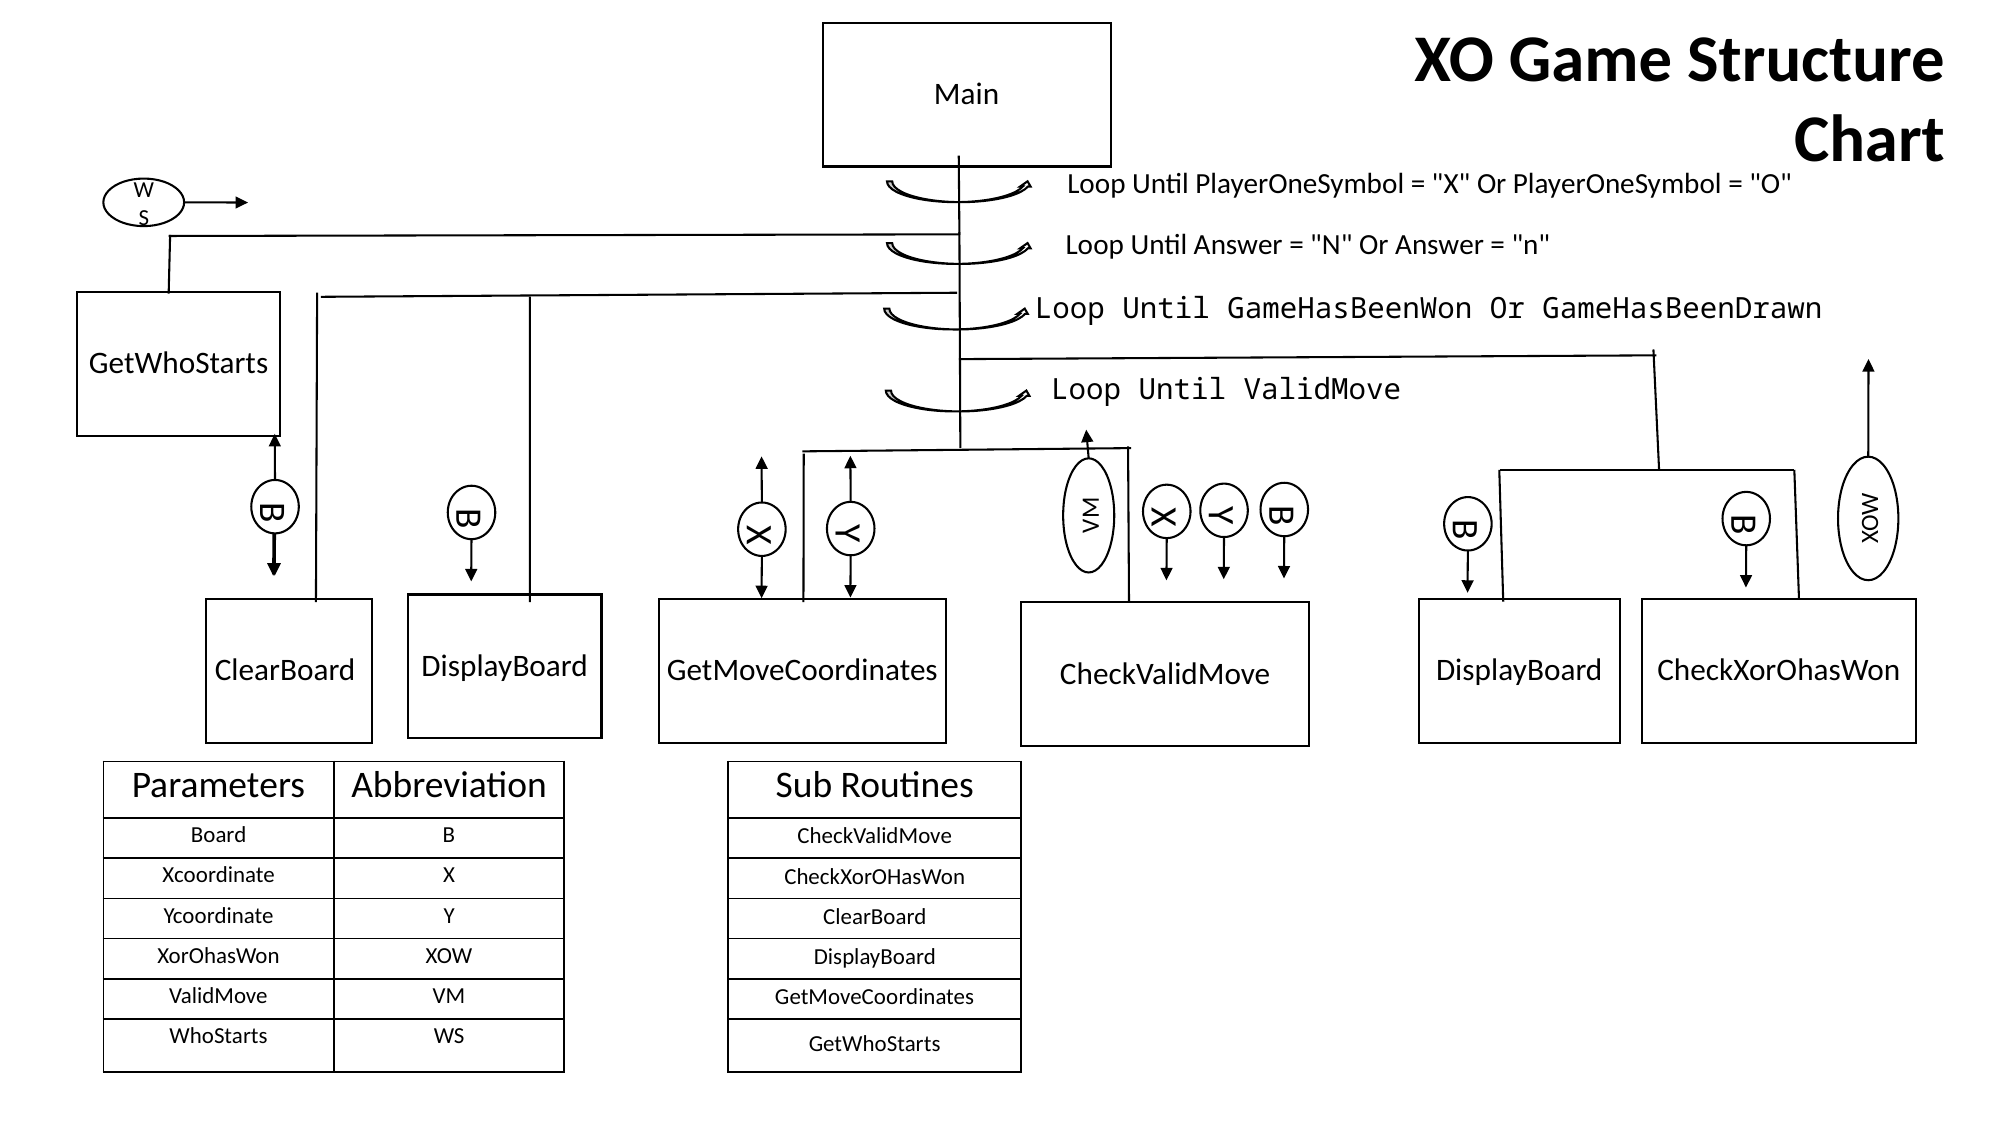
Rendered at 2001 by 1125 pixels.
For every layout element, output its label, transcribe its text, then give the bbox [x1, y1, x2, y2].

table_header Parameters [104, 762, 333, 817]
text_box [251, 433, 299, 576]
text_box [826, 455, 875, 598]
table_cell CheckXorOHasWon [729, 859, 1020, 898]
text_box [1794, 500, 1800, 599]
table_cell Xcoordinate [104, 859, 333, 898]
text_box CheckXorOhasWon [1641, 598, 1917, 744]
table_cell XorOhasWon [104, 939, 333, 978]
text_box [885, 242, 959, 265]
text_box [958, 355, 1657, 360]
table_cell VM [335, 980, 563, 1018]
text_box [961, 307, 1030, 331]
text_box [884, 389, 959, 413]
text_box Main [822, 22, 1112, 168]
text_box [1017, 475, 1161, 527]
text_box GetWhoStarts [76, 291, 281, 437]
table_cell DisplayBoard [729, 939, 1020, 978]
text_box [103, 178, 248, 227]
text_box Loop Until ValidMove [1036, 363, 1416, 413]
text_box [738, 456, 786, 599]
table_cell ClearBoard [729, 899, 1020, 938]
table_cell GetWhoStarts [729, 1020, 1020, 1071]
text_box ClearBoard [205, 598, 373, 744]
text_box [882, 307, 959, 331]
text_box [1499, 469, 1504, 521]
text_box [961, 389, 1032, 413]
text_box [1419, 521, 1516, 569]
table_cell Y [335, 899, 563, 938]
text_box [1698, 515, 1794, 564]
table_cell WS [335, 1020, 563, 1071]
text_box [1499, 569, 1504, 602]
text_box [1118, 508, 1215, 557]
text_box Loop Until PlayerOneSymbol = "X" Or PlayerOneSymbol = "O" [1052, 157, 1844, 208]
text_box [802, 448, 1128, 452]
table_cell GetMoveCoordinates [729, 980, 1020, 1018]
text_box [423, 509, 520, 558]
text_box XO Game Structure Chart [1358, 7, 1960, 182]
text_box [885, 180, 958, 204]
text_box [1757, 439, 1979, 500]
table_cell X [335, 859, 563, 898]
table_cell CheckValidMove [729, 819, 1020, 857]
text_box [1176, 507, 1272, 556]
table_cell Board [104, 819, 333, 857]
text_box CheckValidMove [1020, 601, 1310, 747]
text_box Loop Until GameHasBeenWon Or GameHasBeenDrawn [1019, 281, 1837, 332]
text_box [960, 179, 1033, 204]
table_cell WhoStarts [104, 1020, 333, 1071]
text_box Loop Until Answer = "N" Or Answer = "n" [1050, 217, 1573, 268]
table_header Abbreviation [335, 762, 563, 817]
table_cell B [335, 819, 563, 857]
text_box DisplayBoard [1418, 598, 1621, 744]
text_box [1236, 506, 1333, 555]
table_header Sub Routines [729, 762, 1020, 817]
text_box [320, 292, 958, 297]
text_box [961, 241, 1033, 265]
table_cell XOW [335, 939, 563, 978]
text_box GetMoveCoordinates [658, 598, 947, 744]
table_cell ValidMove [104, 980, 333, 1018]
table_cell Ycoordinate [104, 899, 333, 938]
text_box DisplayBoard [407, 593, 603, 739]
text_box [1653, 349, 1660, 469]
